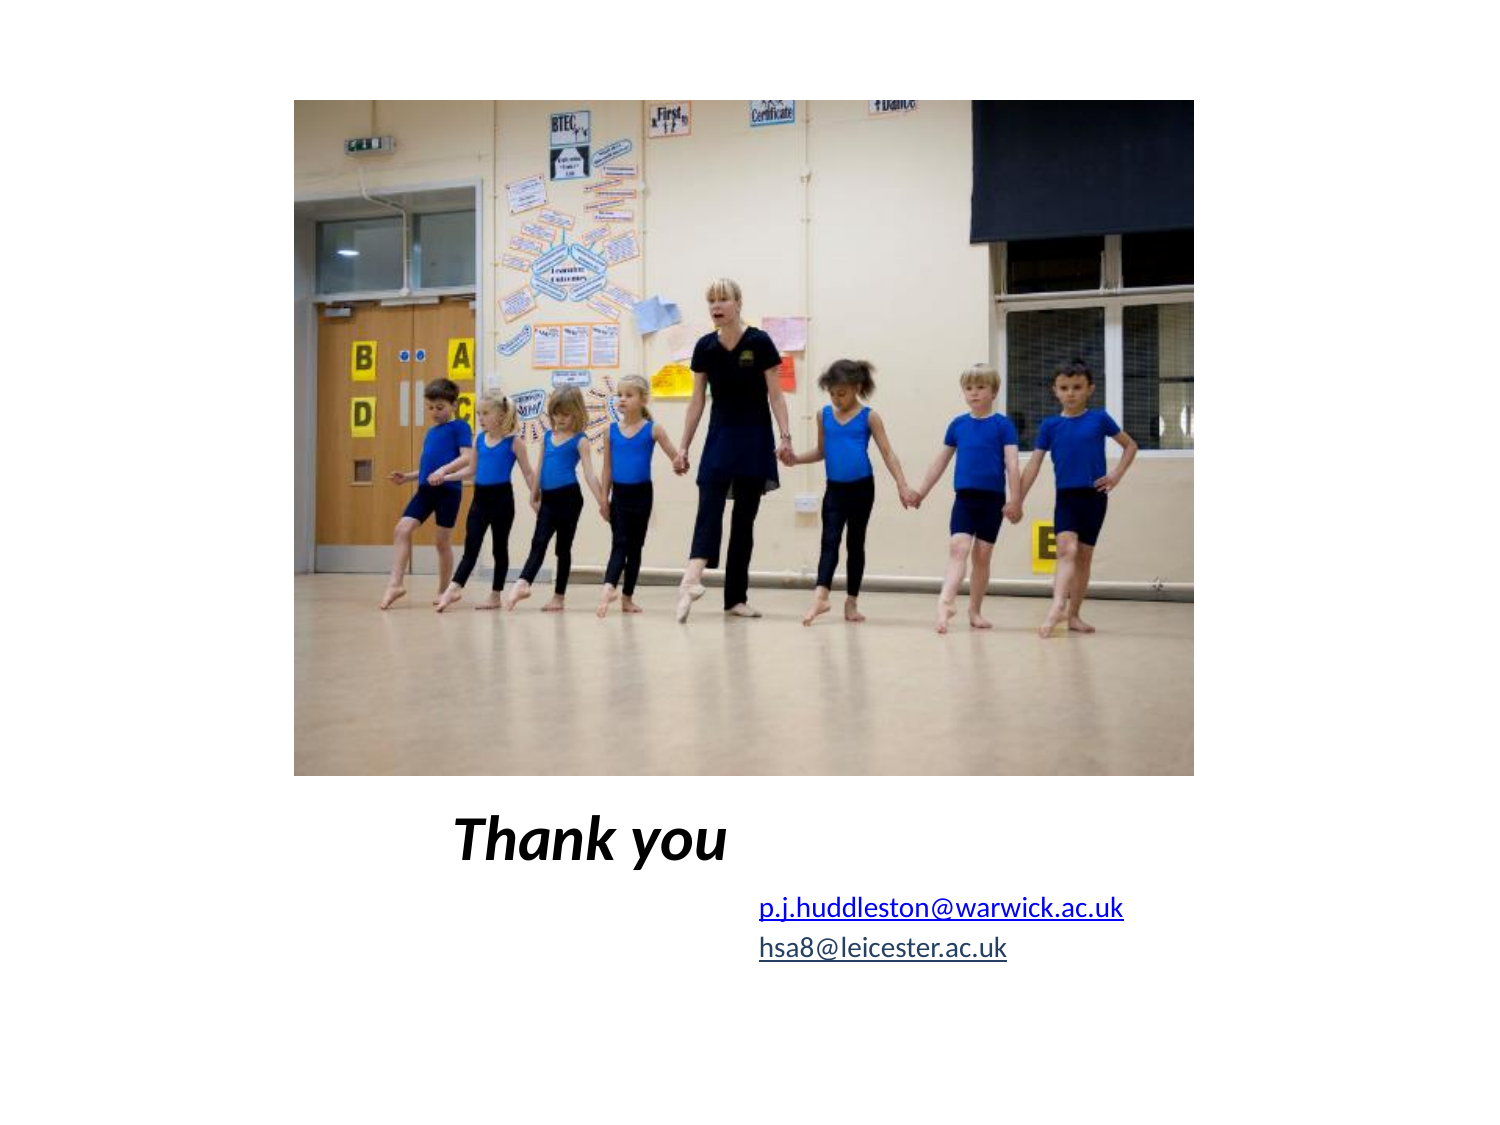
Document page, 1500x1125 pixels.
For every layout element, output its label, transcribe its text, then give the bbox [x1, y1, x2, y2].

title Thank you [294, 787, 1194, 880]
picture [293, 100, 1195, 776]
list p.j.huddleston@warwick.ac.uk hsa8@leicester.ac.uk [294, 880, 1194, 1013]
